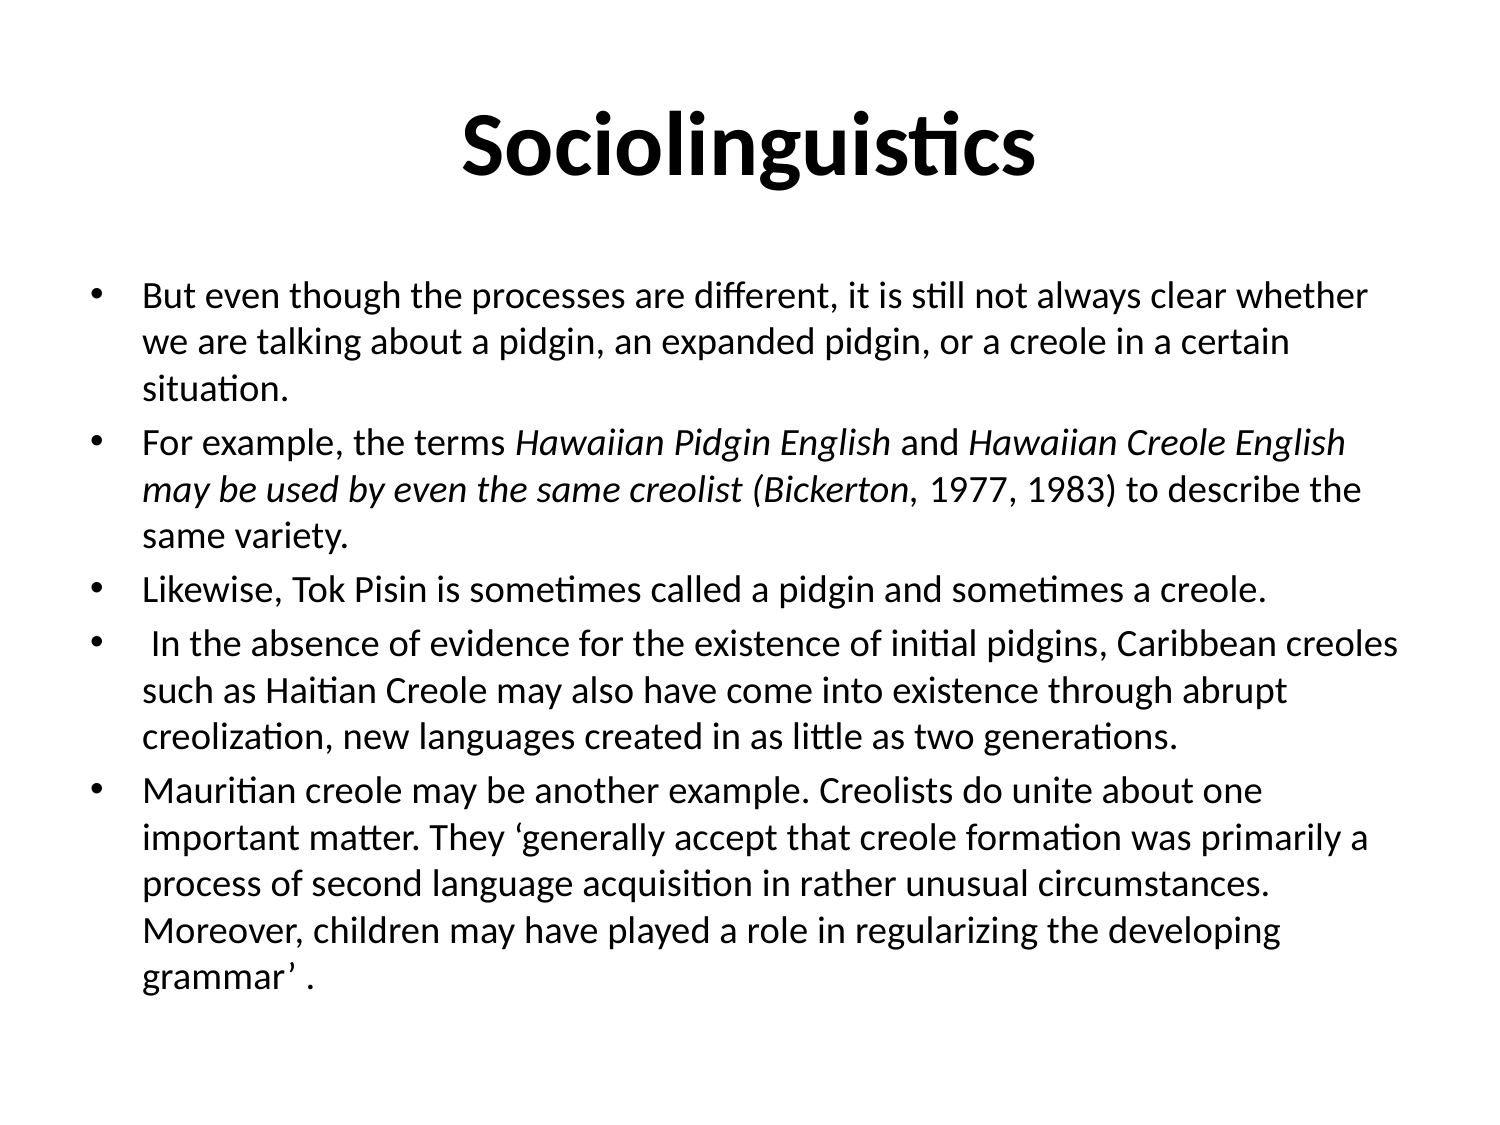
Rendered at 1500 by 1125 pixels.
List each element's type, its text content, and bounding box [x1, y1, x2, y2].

title Sociolinguistics [75, 45, 1425, 233]
list But even though the processes are different, it is still not always clear whether we are talking about a pidgin, an expanded pidgin, or a creole in a certain situation. For example, the terms Hawaiian Pidgin English and Hawaiian Creole English may be used by even the same creolist (Bickerton, 1977, 1983) to describe the same variety. Likewise, Tok Pisin is sometimes called a pidgin and sometimes a creole. In the absence of evidence for the existence of initial pidgins, Caribbean creoles such as Haitian Creole may also have come into existence through abrupt creolization, new languages created in as little as two generations. Mauritian creole may be another example. Creolists do unite about one important matter. They ‘generally accept that creole formation was primarily a process of second language acquisition in rather unusual circumstances. Moreover, children may have played a role in regularizing the developing grammar’ . [75, 262, 1425, 1005]
